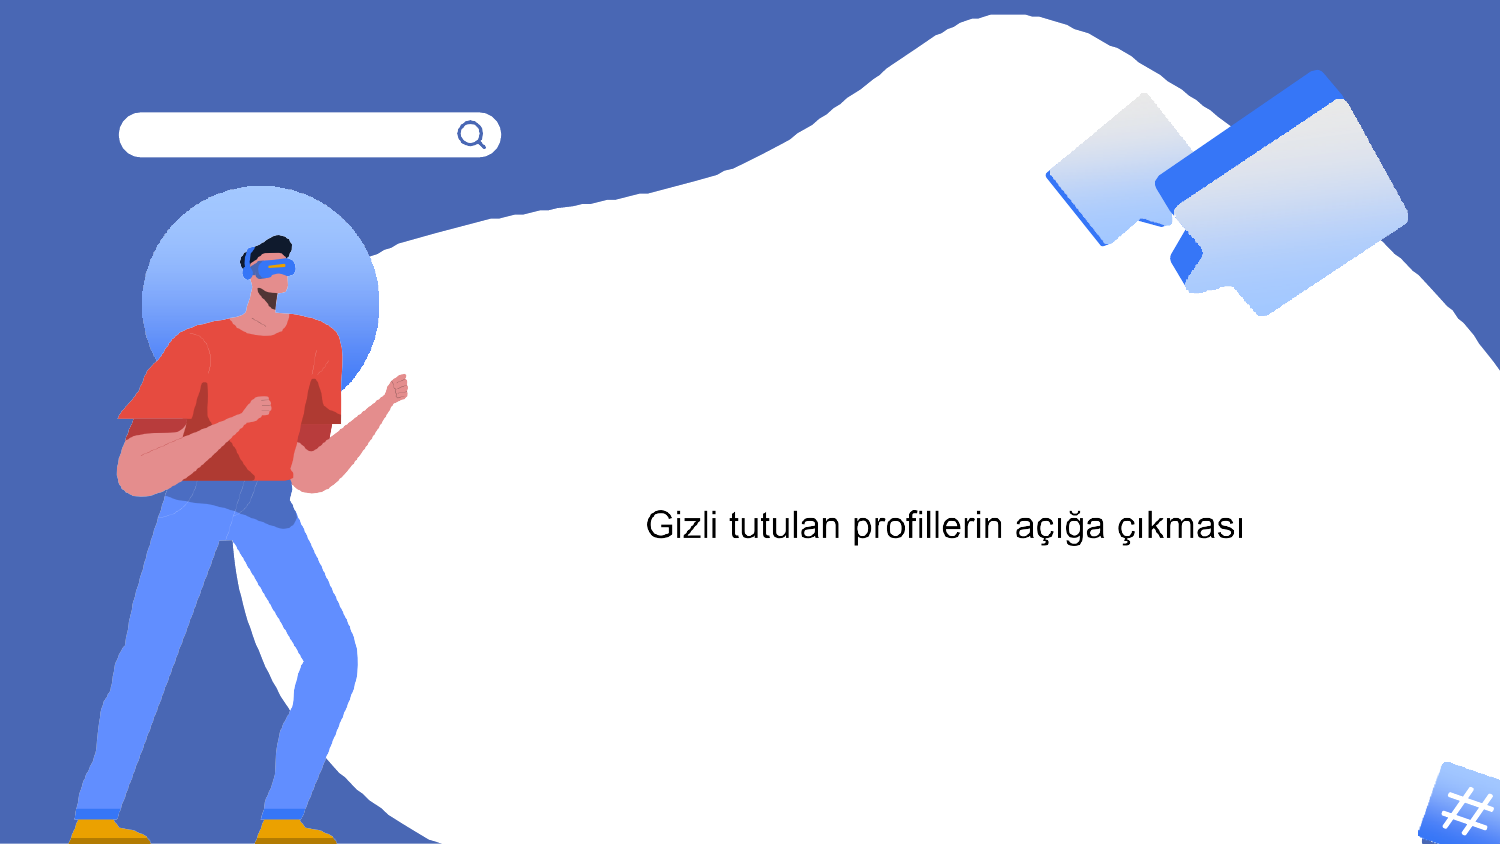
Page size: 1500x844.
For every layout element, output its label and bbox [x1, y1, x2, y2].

text_box [67, 14, 1500, 844]
